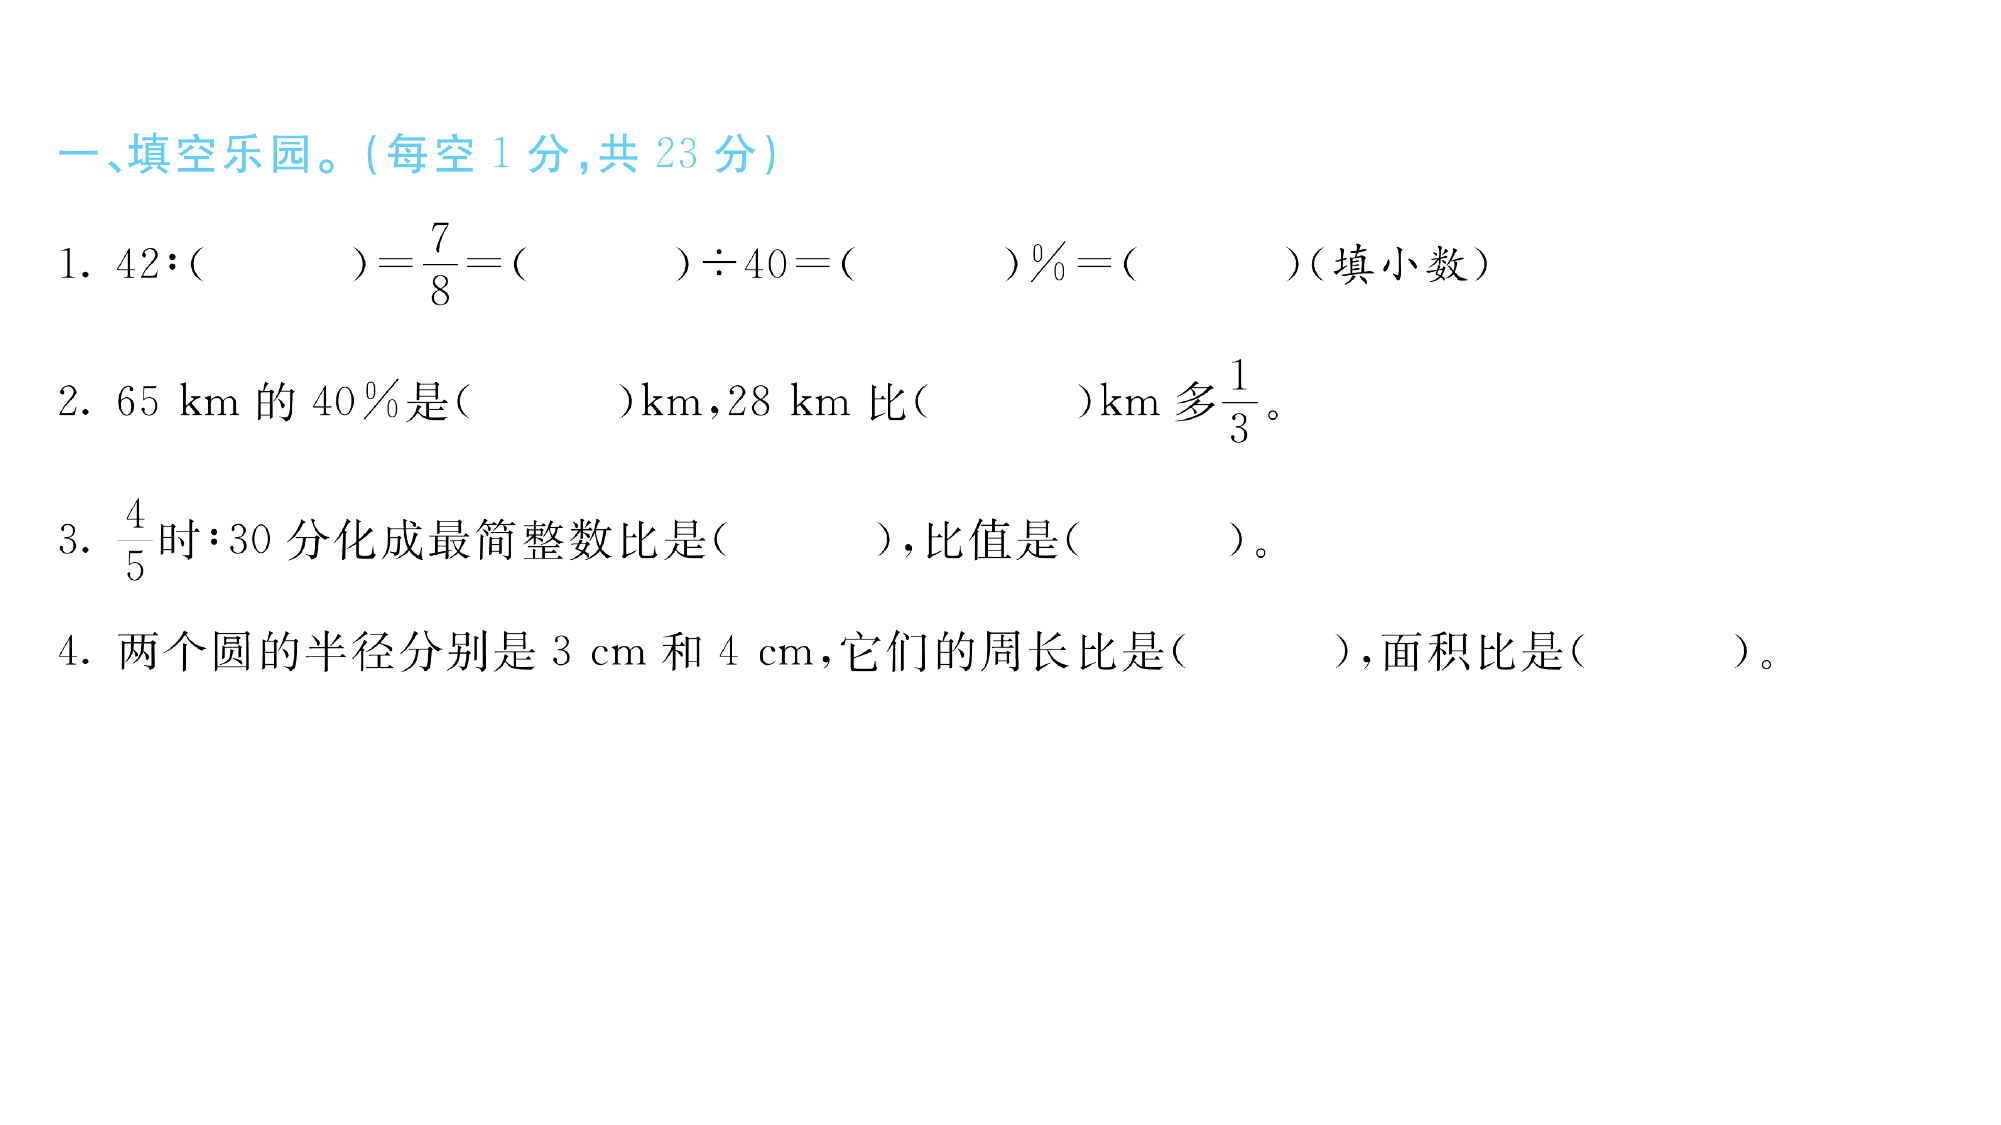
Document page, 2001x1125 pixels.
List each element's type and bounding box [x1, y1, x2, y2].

picture [55, 113, 1945, 691]
